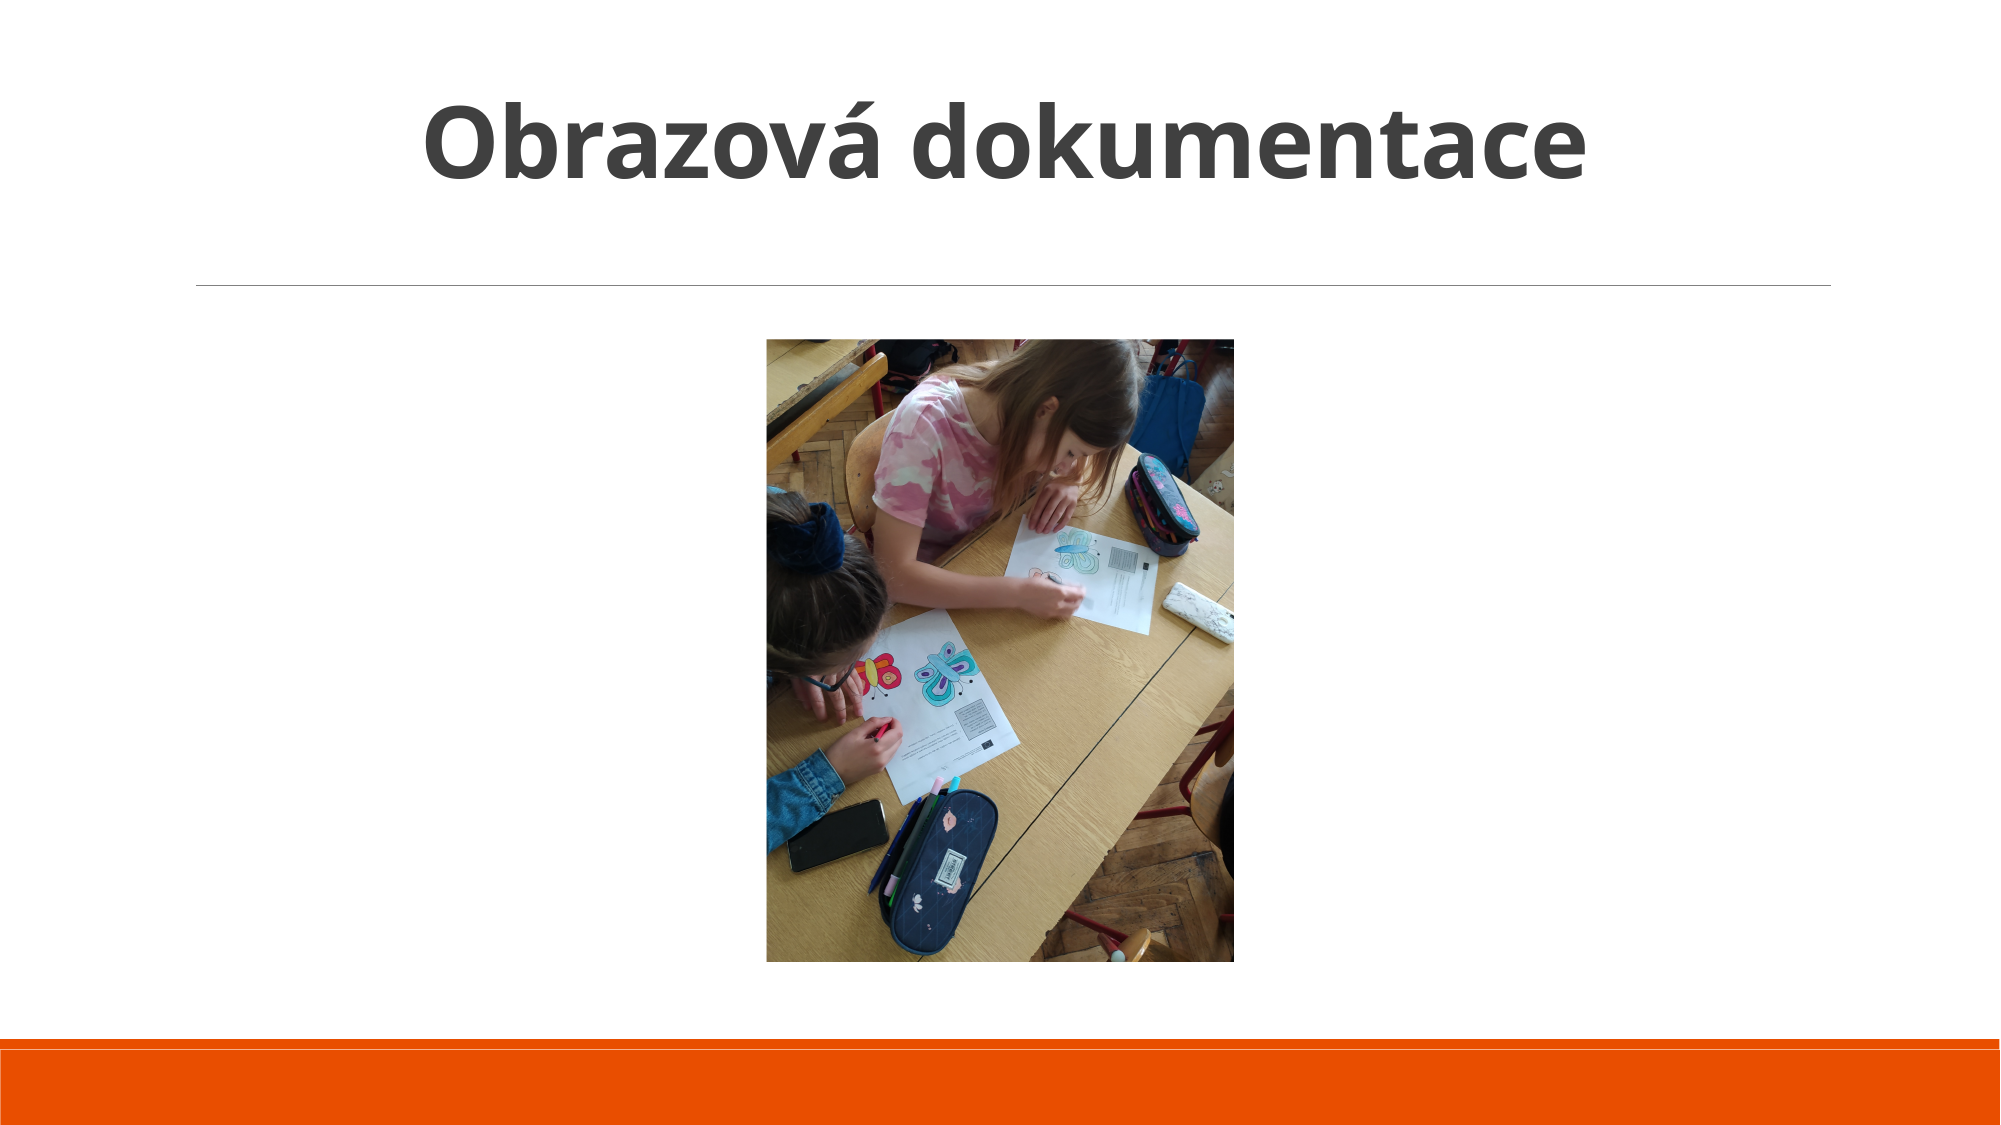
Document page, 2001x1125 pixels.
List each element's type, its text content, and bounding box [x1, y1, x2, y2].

title Obrazová dokumentace [180, 47, 1830, 207]
picture [688, 340, 1312, 961]
